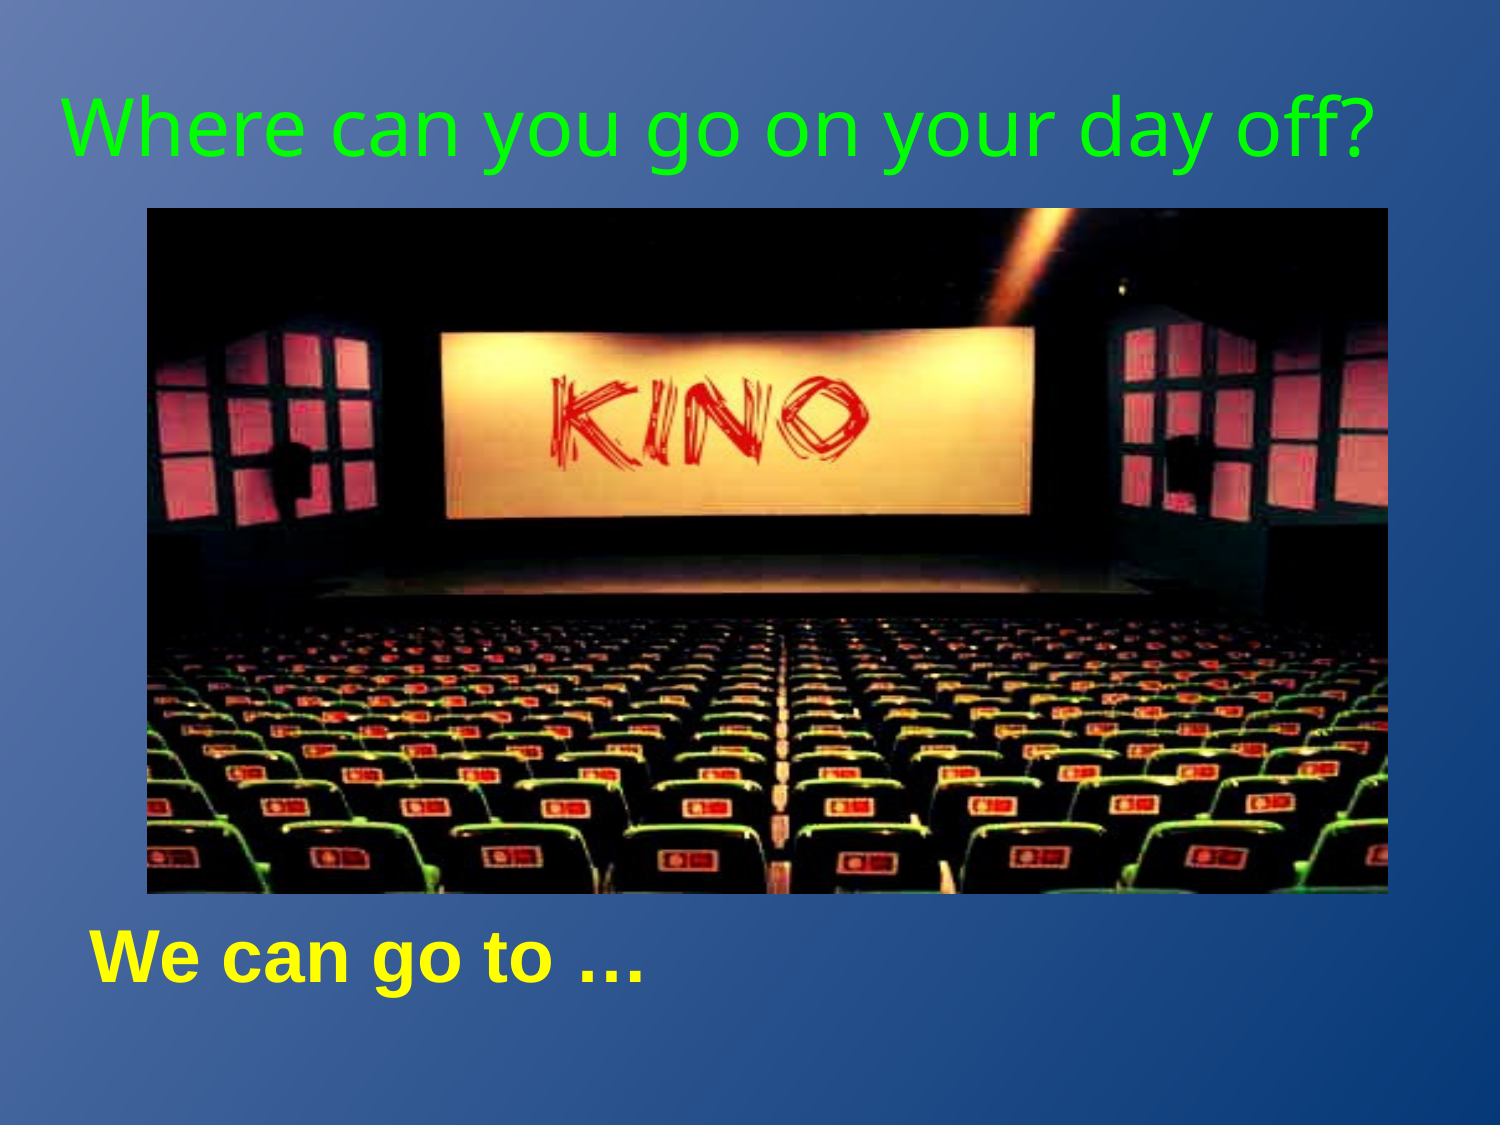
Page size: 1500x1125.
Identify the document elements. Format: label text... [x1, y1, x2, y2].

list We can go to … [75, 900, 738, 1038]
title Where can you go on your day off? [53, 30, 1404, 219]
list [147, 207, 1389, 894]
